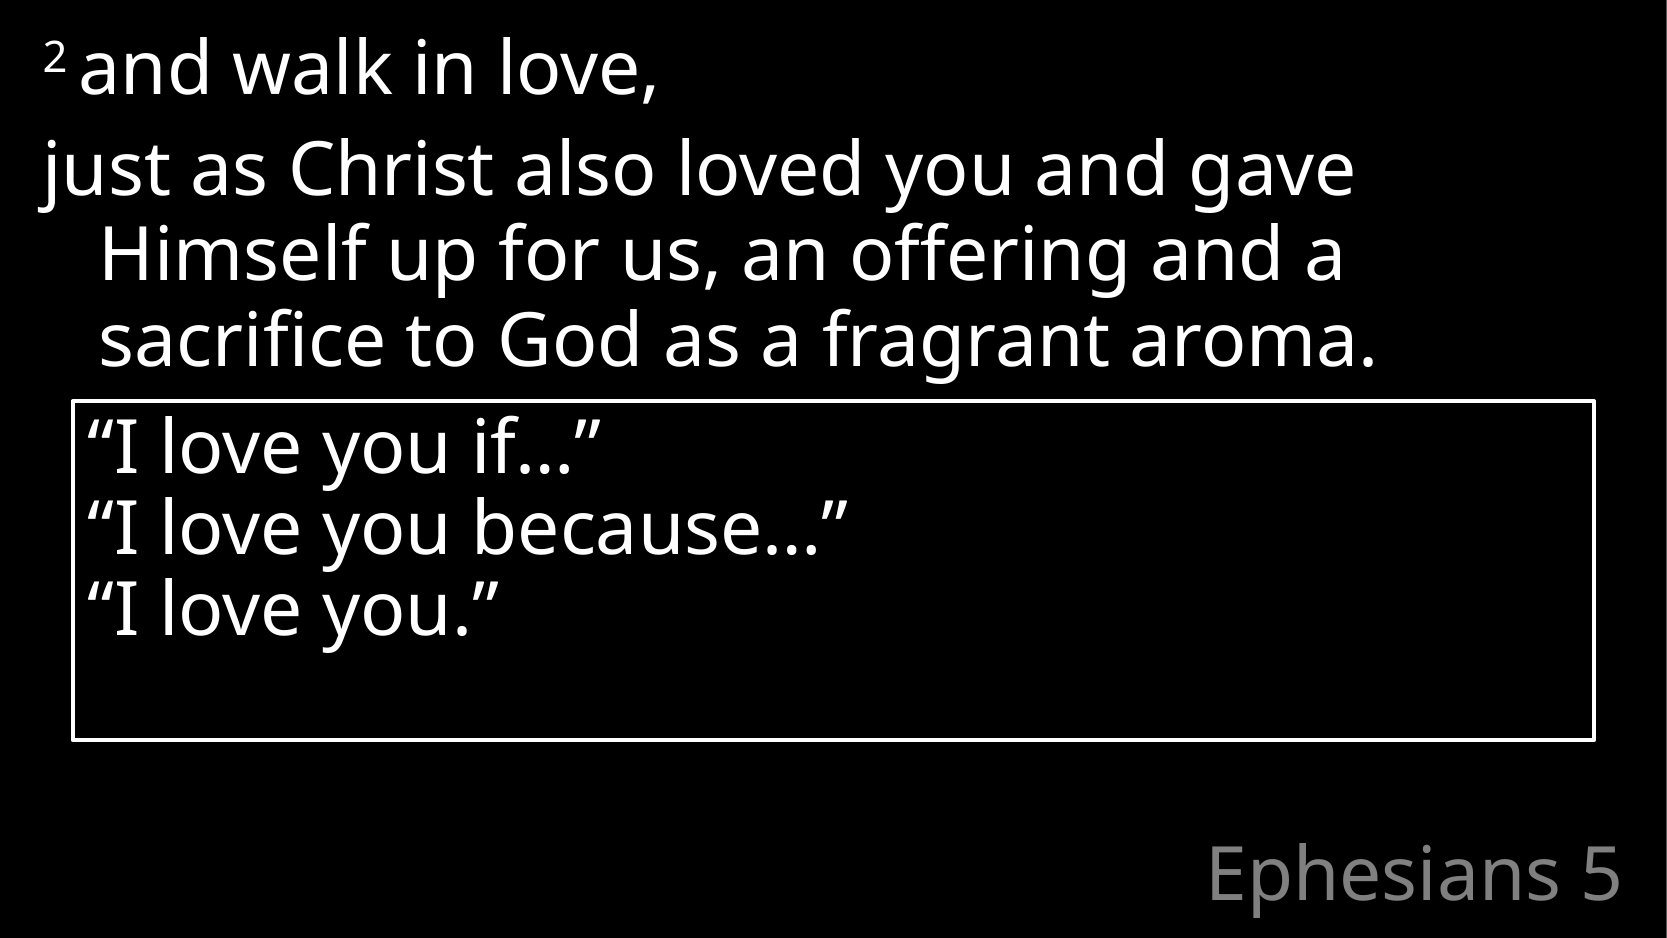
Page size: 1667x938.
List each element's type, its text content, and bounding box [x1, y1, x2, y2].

title Ephesians 5 [1058, 834, 1640, 923]
list 2 and walk in love, just as Christ also loved you and gave Himself up for us, an offering and a sacrifice to God as a fragrant aroma. [27, 18, 1640, 813]
text_box “I love you if…” “I love you because…” “I love you.” [72, 401, 1595, 741]
